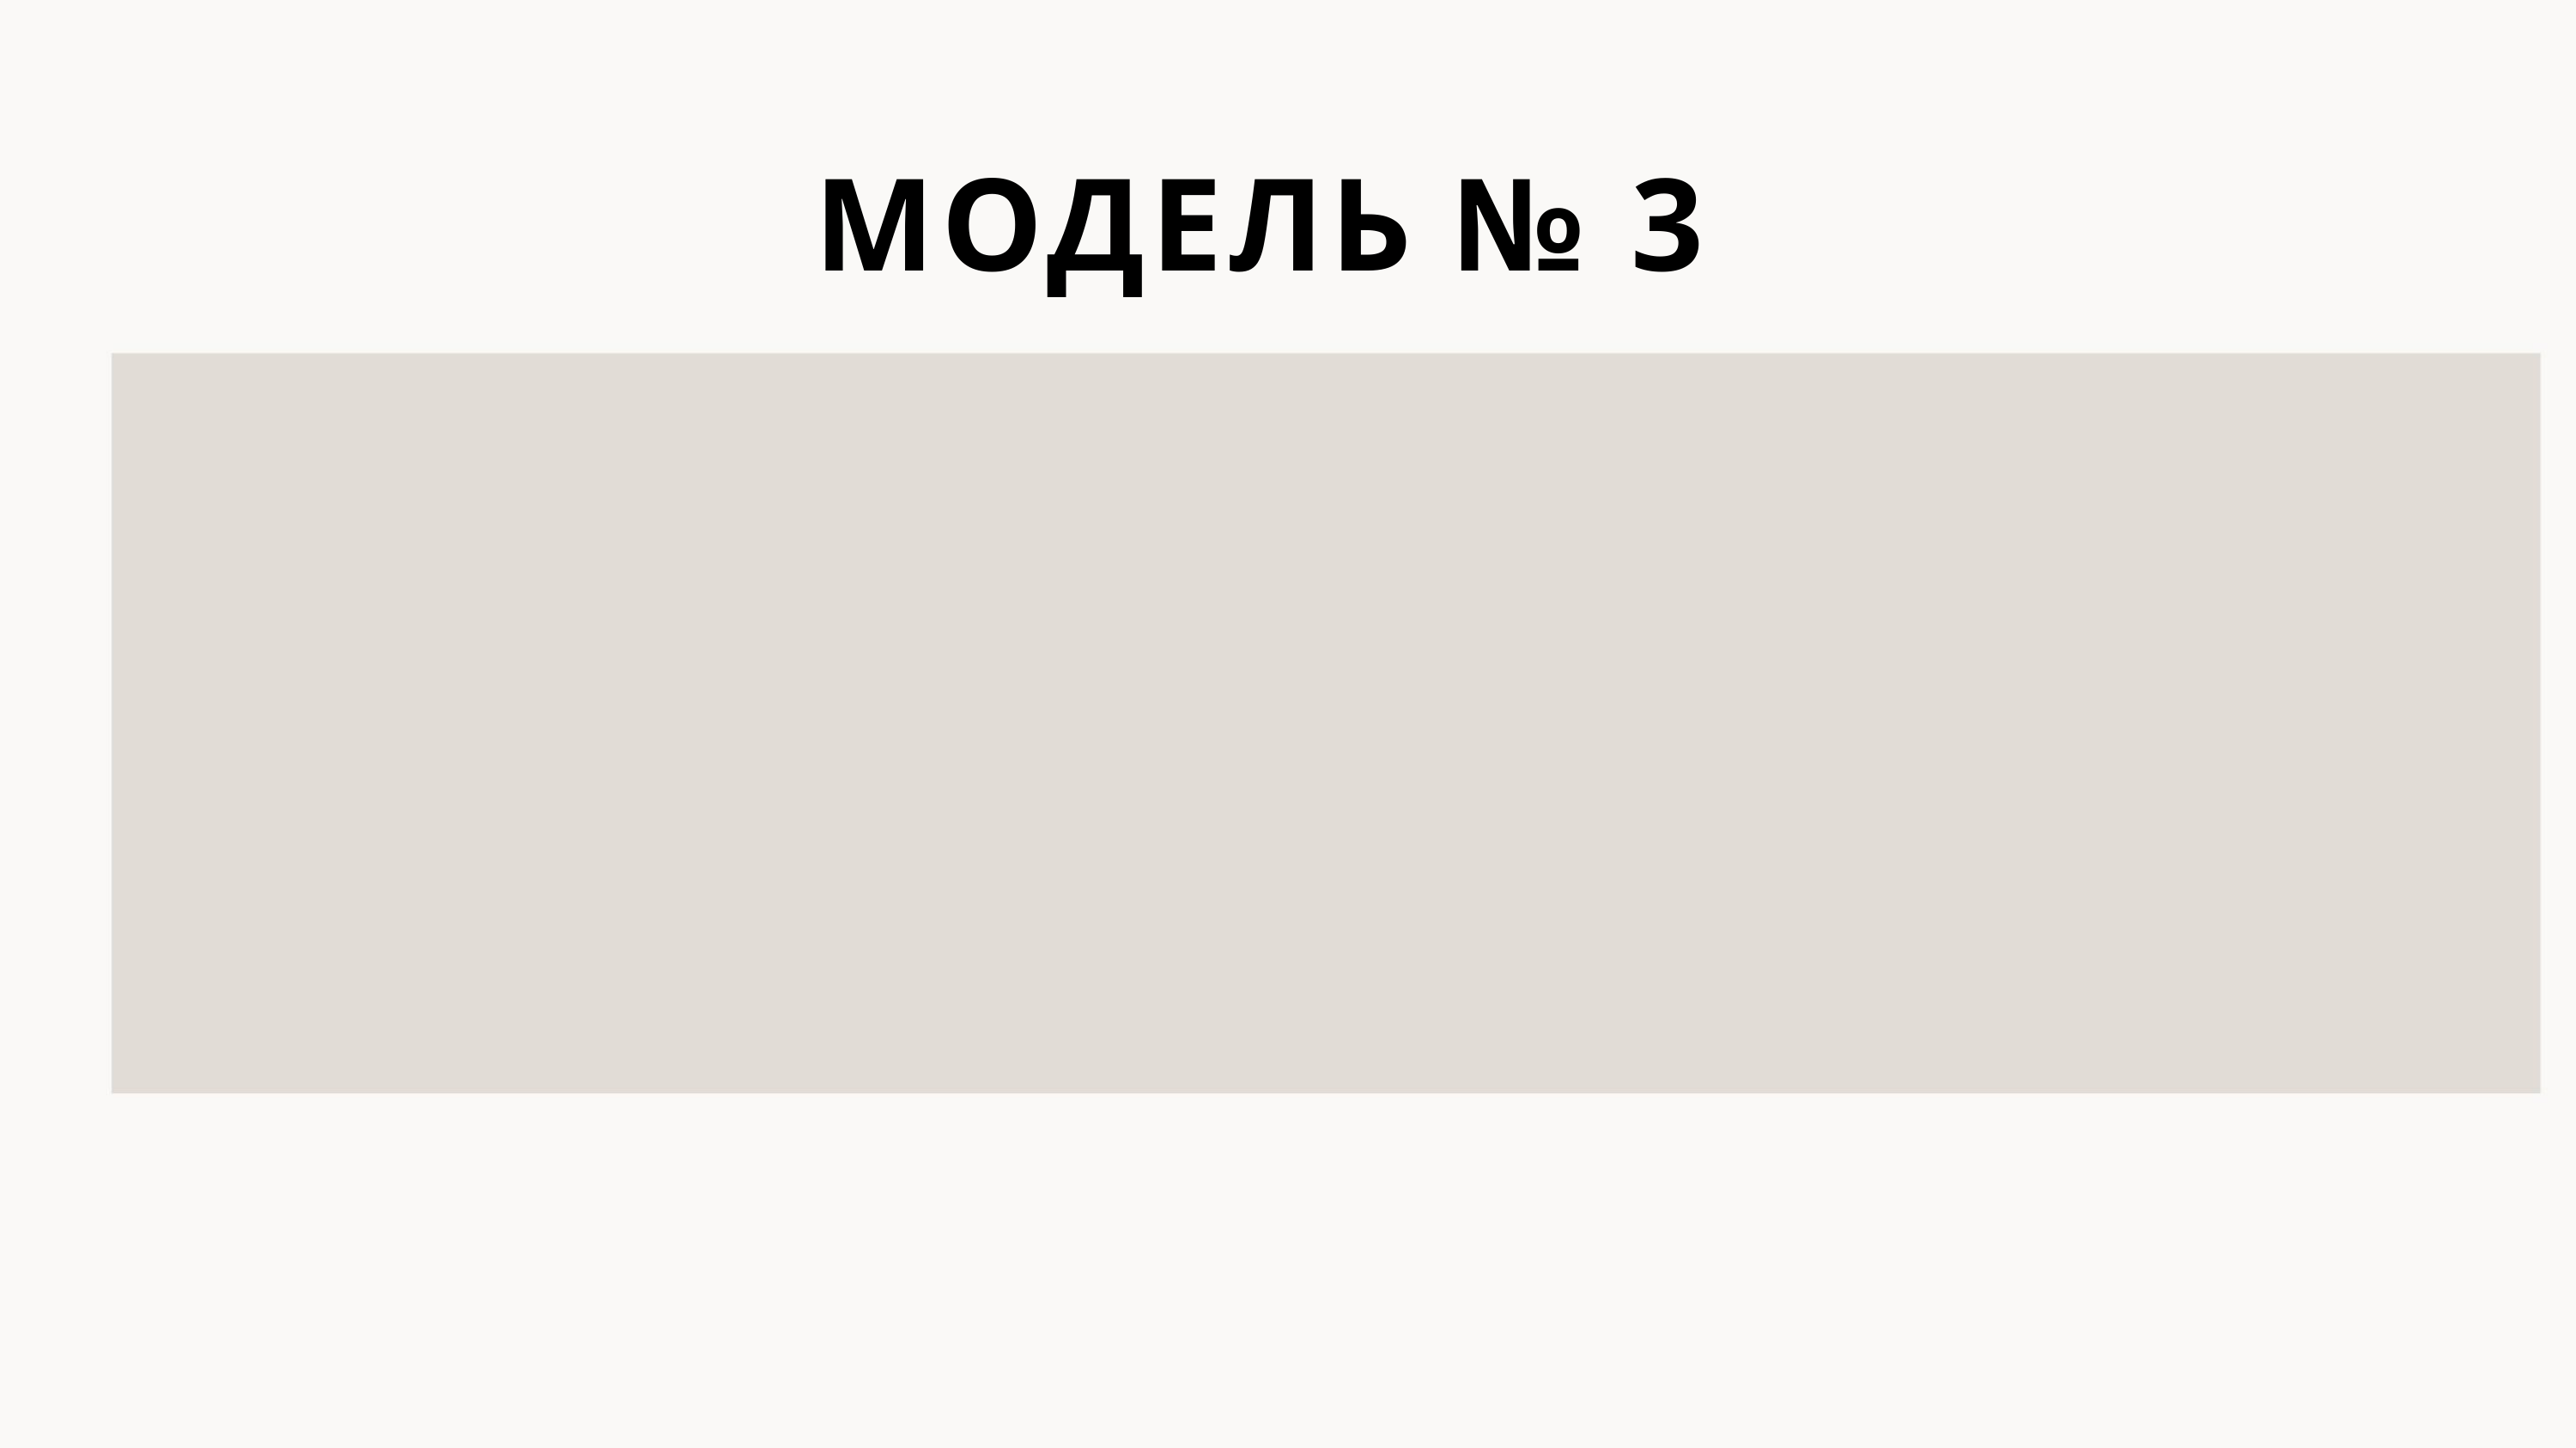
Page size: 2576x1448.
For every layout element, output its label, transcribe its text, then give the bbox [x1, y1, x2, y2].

text_box МОДЕЛЬ № 3 [814, 116, 1753, 296]
text_box [0, 0, 2576, 1448]
